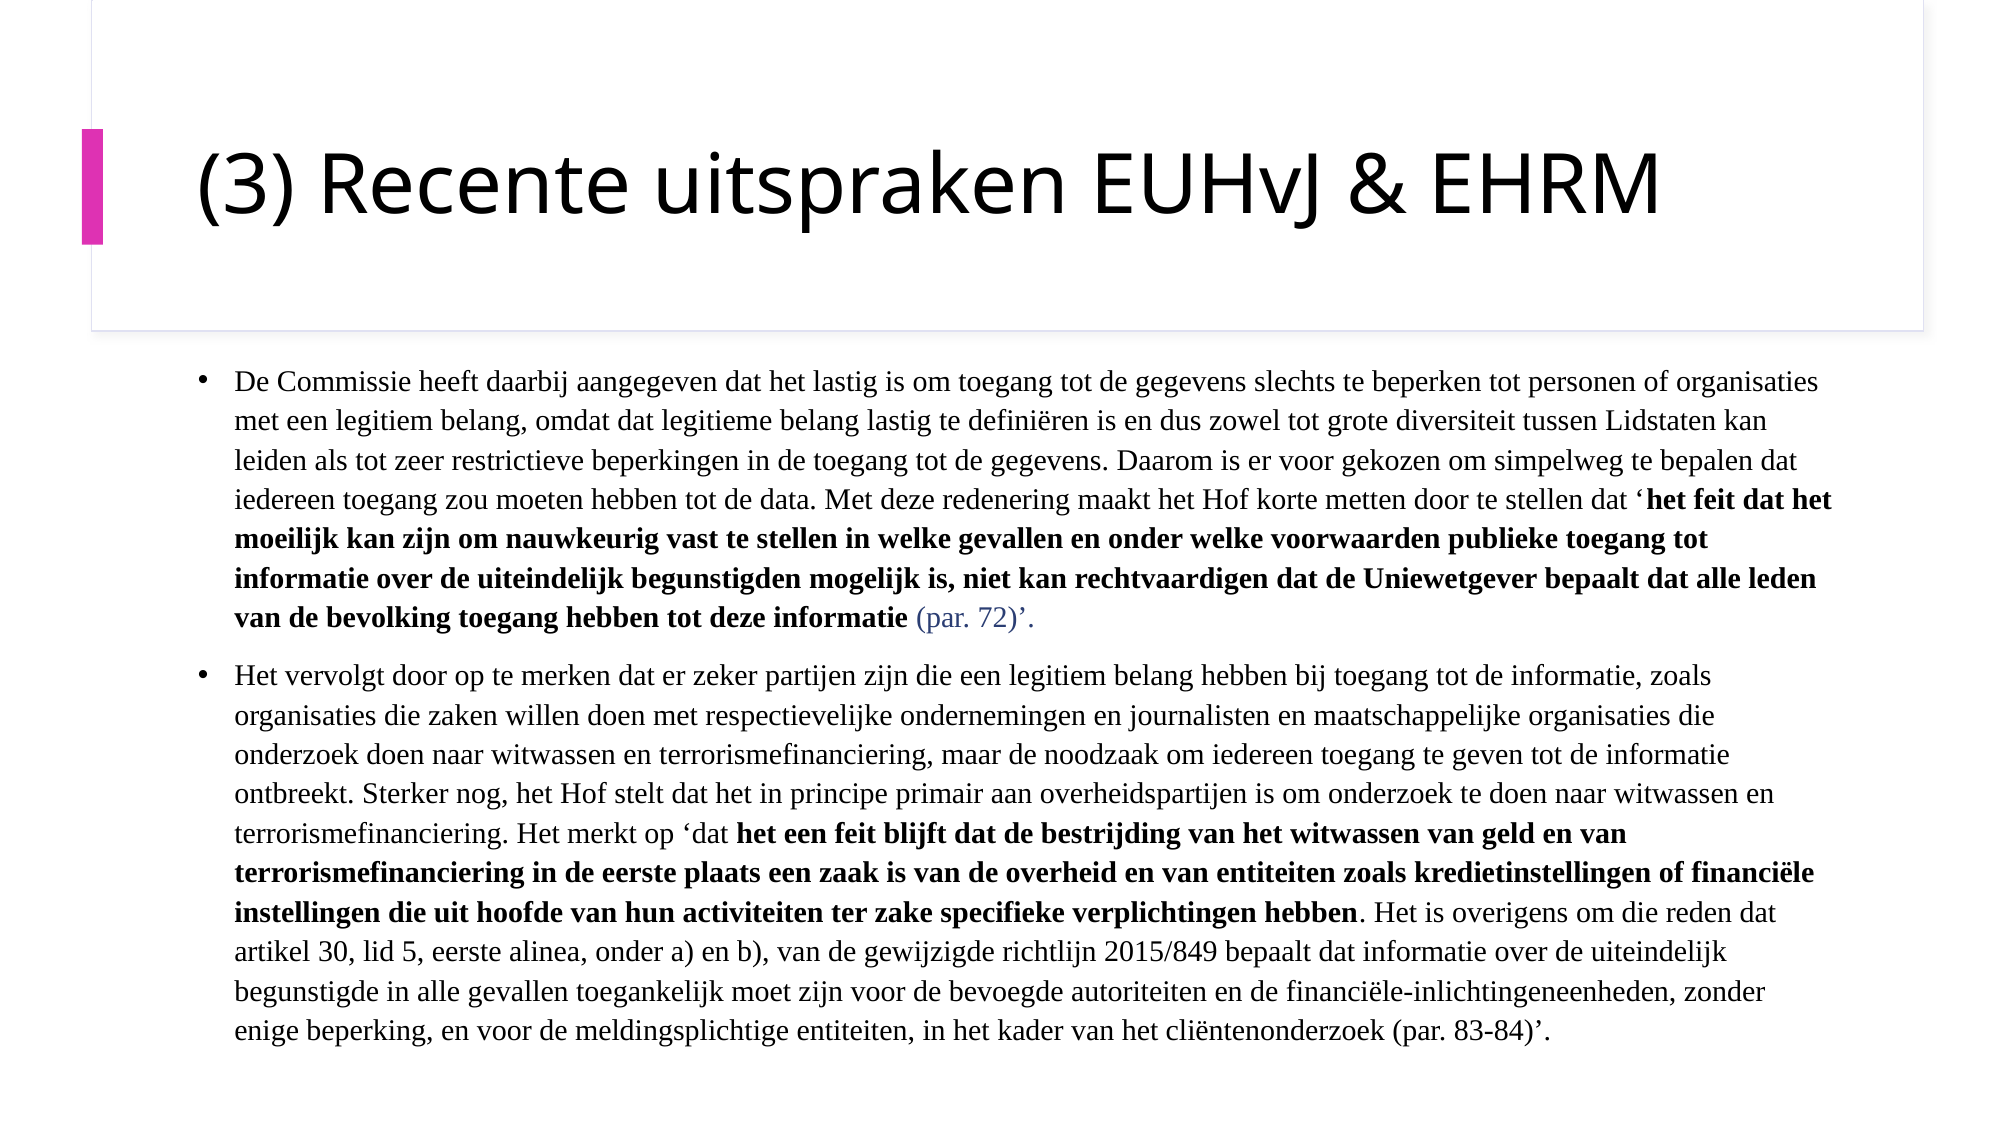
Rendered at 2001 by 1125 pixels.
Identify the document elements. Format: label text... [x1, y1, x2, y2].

title (3) Recente uitspraken EUHvJ & EHRM [183, 90, 1851, 284]
list De Commissie heeft daarbij aangegeven dat het lastig is om toegang tot de gegevens slechts te beperken tot personen of organisaties met een legitiem belang, omdat dat legitieme belang lastig te definiëren is en dus zowel tot grote diversiteit tussen Lidstaten kan leiden als tot zeer restrictieve beperkingen in de toegang tot de gegevens. Daarom is er voor gekozen om simpelweg te bepalen dat iedereen toegang zou moeten hebben tot de data. Met deze redenering maakt het Hof korte metten door te stellen dat ‘het feit dat het moeilijk kan zijn om nauwkeurig vast te stellen in welke gevallen en onder welke voorwaarden publieke toegang tot informatie over de uiteindelijk begunstigden mogelijk is, niet kan rechtvaardigen dat de Uniewetgever bepaalt dat alle leden van de bevolking toegang hebben tot deze informatie (par. 72)’. Het vervolgt door op te merken dat er zeker partijen zijn die een legitiem belang hebben bij toegang tot de informatie, zoals organisaties die zaken willen doen met respectievelijke ondernemingen en journalisten en maatschappelijke organisaties die onderzoek doen naar witwassen en terrorismefinanciering, maar de noodzaak om iedereen toegang te geven tot de informatie ontbreekt. Sterker nog, het Hof stelt dat het in principe primair aan overheidspartijen is om onderzoek te doen naar witwassen en terrorismefinanciering. Het merkt op ‘dat het een feit blijft dat de bestrijding van het witwassen van geld en van terrorismefinanciering in de eerste plaats een zaak is van de overheid en van entiteiten zoals kredietinstellingen of financiële instellingen die uit hoofde van hun activiteiten ter zake specifieke verplichtingen hebben. Het is overigens om die reden dat artikel 30, lid 5, eerste alinea, onder a) en b), van de gewijzigde richtlijn 2015/849 bepaalt dat informatie over de uiteindelijk begunstigde in alle gevallen toegankelijk moet zijn voor de bevoegde autoriteiten en de financiële-inlichtingeneenheden, zonder enige beperking, en voor de meldingsplichtige entiteiten, in het kader van het cliëntenonderzoek (par. 83-84)’. [183, 350, 1851, 1090]
